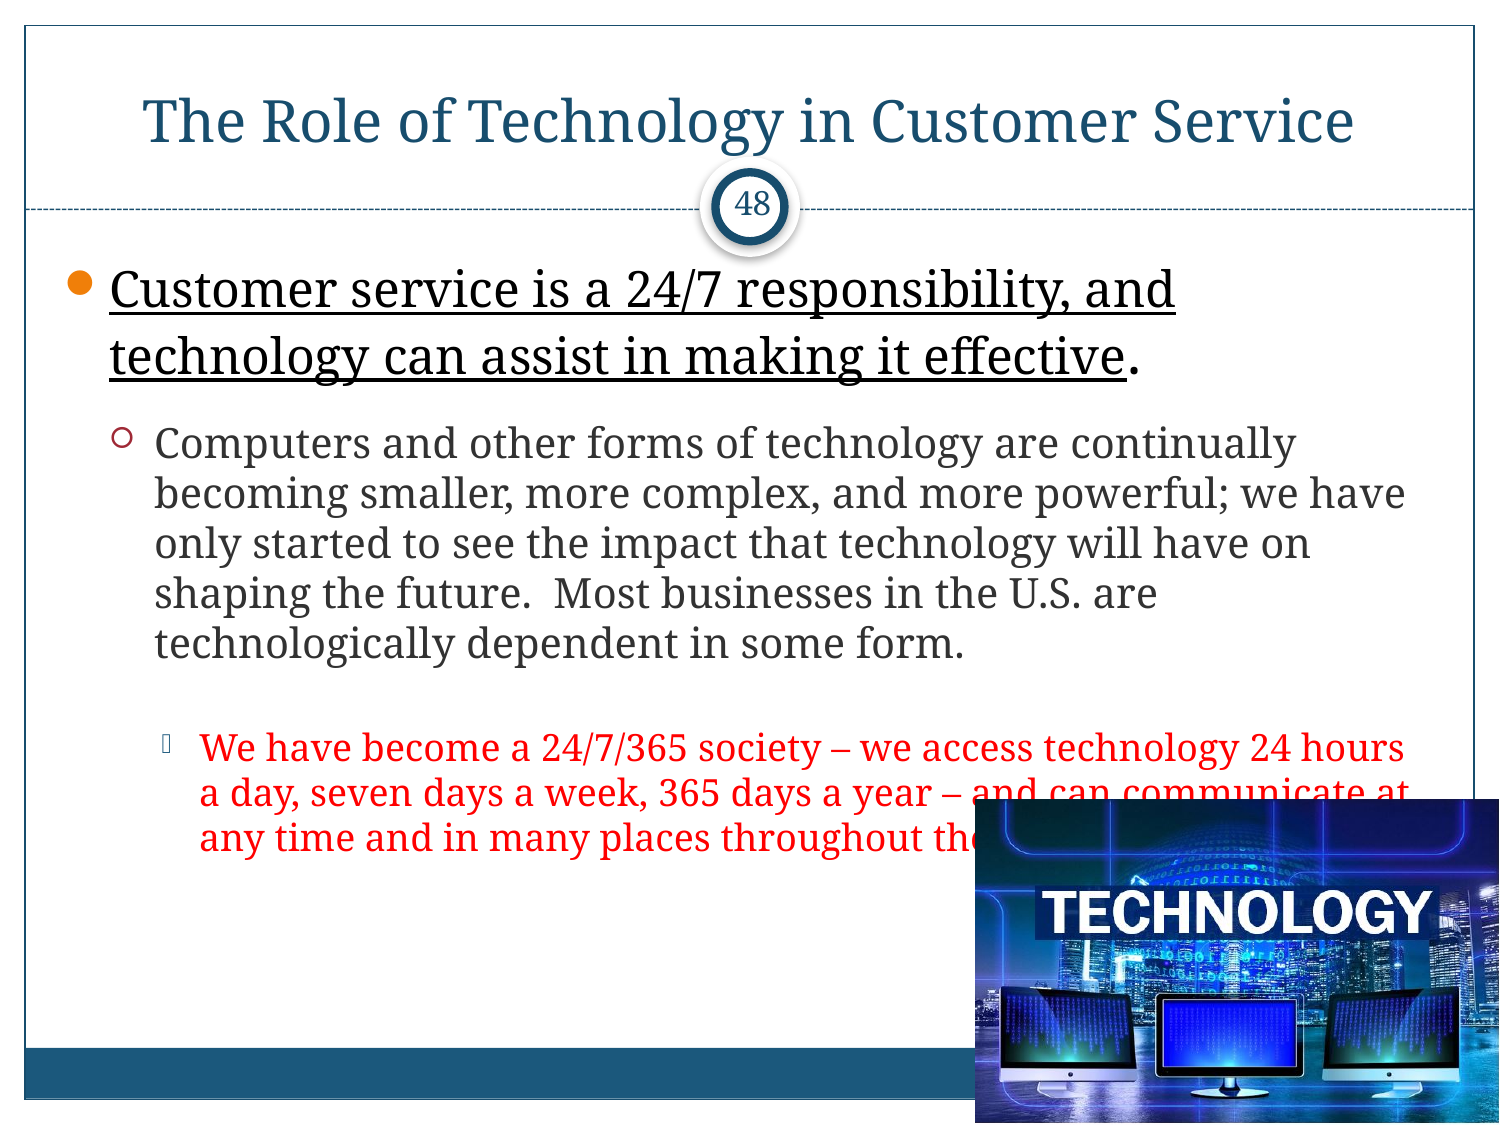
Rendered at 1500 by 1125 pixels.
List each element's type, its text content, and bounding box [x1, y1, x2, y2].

picture [974, 799, 1500, 1125]
title The Role of Technology in Customer Service [49, 37, 1450, 162]
slide_number 48 [715, 168, 791, 241]
list Customer service is a 24/7 responsibility, and technology can assist in making it effective. Computers and other forms of technology are continually becoming smaller, more complex, and more powerful; we have only started to see the impact that technology will have on shaping the future. Most businesses in the U.S. are technologically dependent in some form. We have become a 24/7/365 society – we access technology 24 hours a day, seven days a week, 365 days a year – and can communicate at any time and in many places throughout the world. [49, 250, 1445, 1001]
